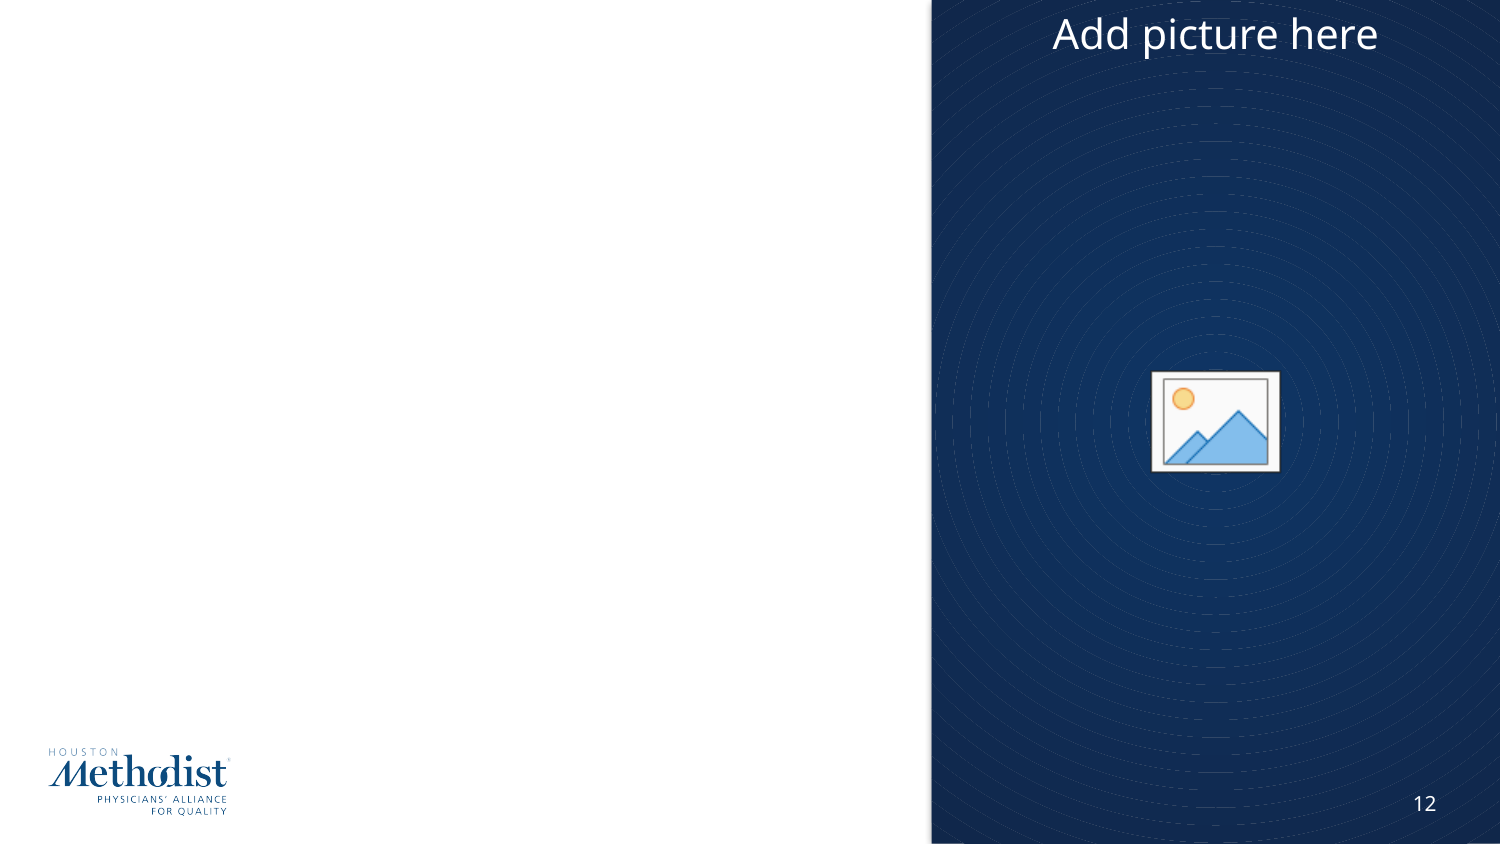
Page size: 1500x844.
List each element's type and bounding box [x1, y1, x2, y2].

picture [48, 748, 231, 816]
picture [931, 0, 1500, 844]
